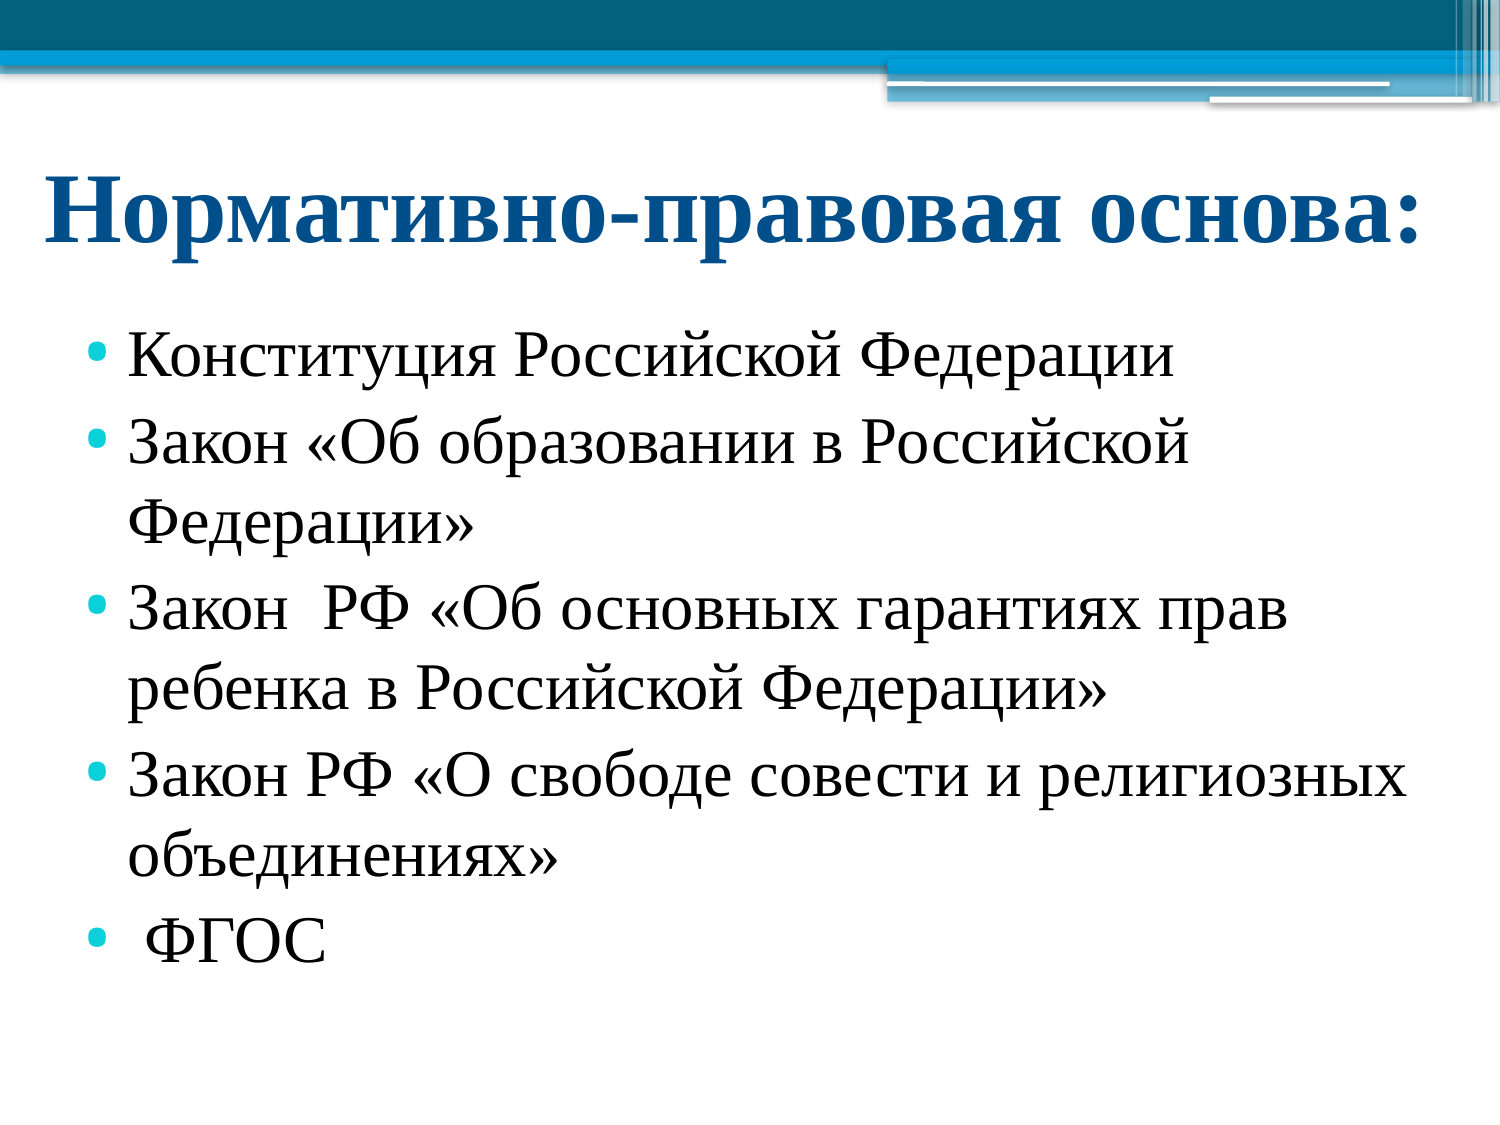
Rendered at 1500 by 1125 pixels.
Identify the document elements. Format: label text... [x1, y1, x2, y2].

title Нормативно-правовая основа: [29, 125, 1471, 279]
list Конституция Российской Федерации Закон «Об образовании в Российской Федерации» Закон РФ «Об основных гарантиях прав ребенка в Российской Федерации» Закон РФ «О свободе совести и религиозных объединениях» ФГОС [53, 302, 1436, 1013]
